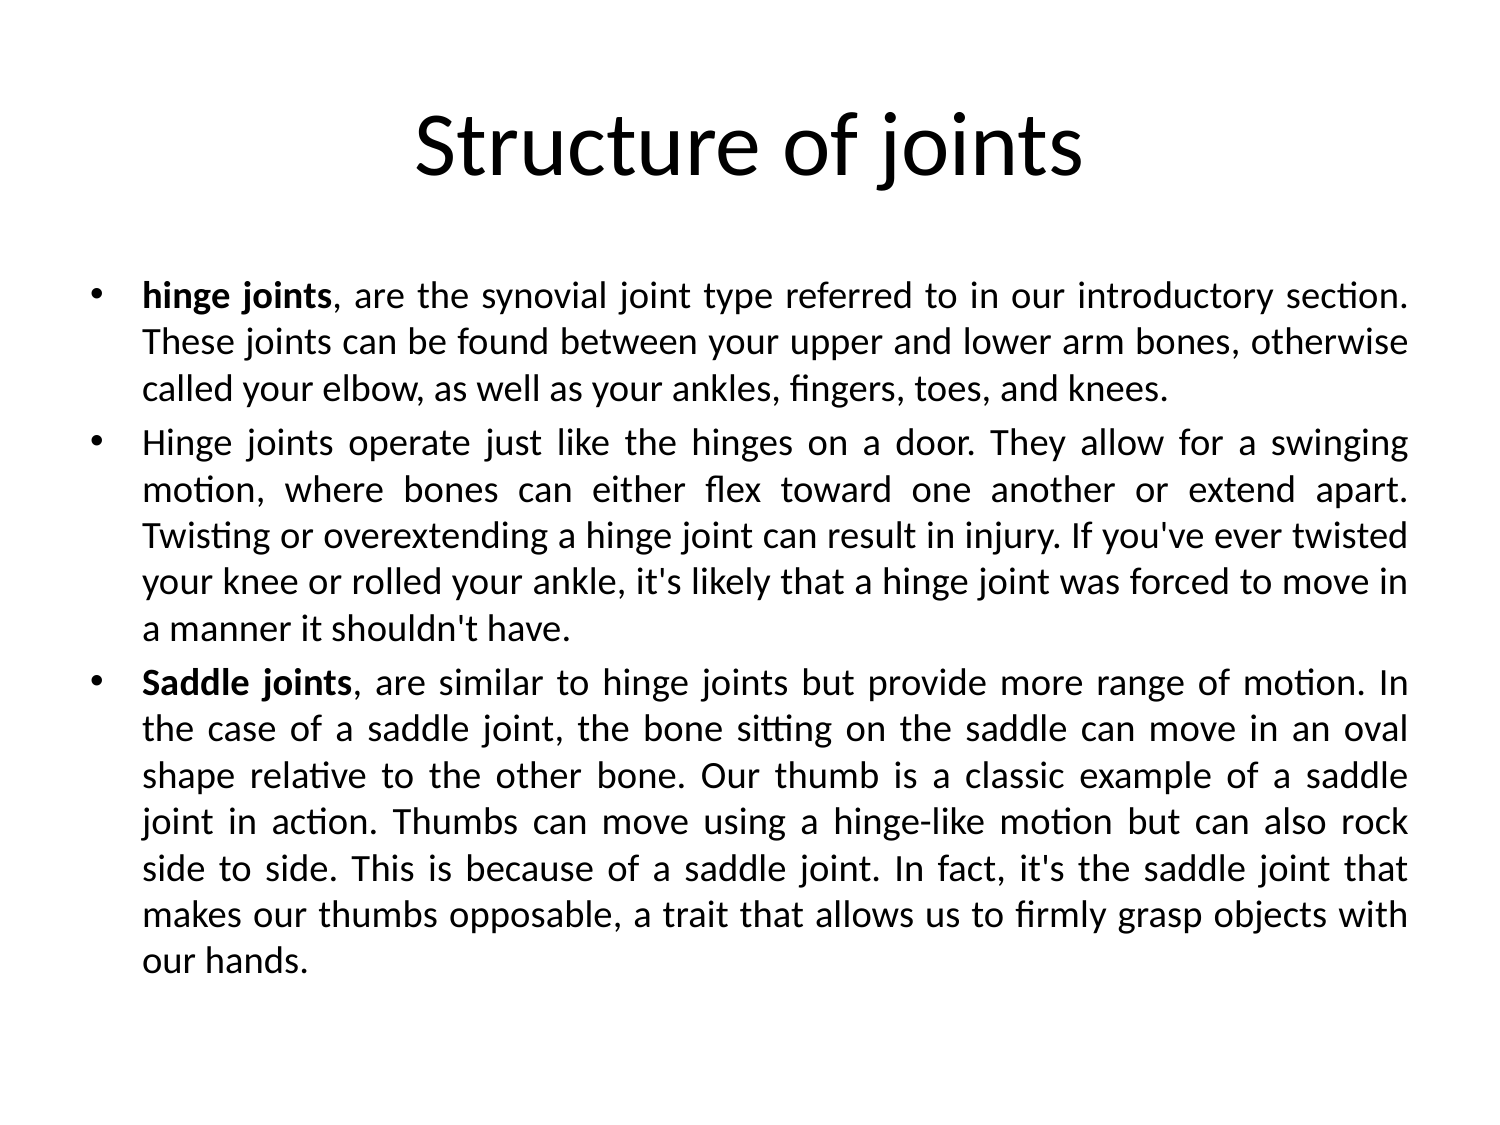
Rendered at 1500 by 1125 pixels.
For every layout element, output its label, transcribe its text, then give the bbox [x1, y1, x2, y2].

list hinge joints, are the synovial joint type referred to in our introductory section. These joints can be found between your upper and lower arm bones, otherwise called your elbow, as well as your ankles, fingers, toes, and knees. Hinge joints operate just like the hinges on a door. They allow for a swinging motion, where bones can either flex toward one another or extend apart. Twisting or overextending a hinge joint can result in injury. If you've ever twisted your knee or rolled your ankle, it's likely that a hinge joint was forced to move in a manner it shouldn't have. Saddle joints, are similar to hinge joints but provide more range of motion. In the case of a saddle joint, the bone sitting on the saddle can move in an oval shape relative to the other bone. Our thumb is a classic example of a saddle joint in action. Thumbs can move using a hinge-like motion but can also rock side to side. This is because of a saddle joint. In fact, it's the saddle joint that makes our thumbs opposable, a trait that allows us to firmly grasp objects with our hands. [75, 262, 1425, 1005]
title Structure of joints [75, 45, 1425, 233]
